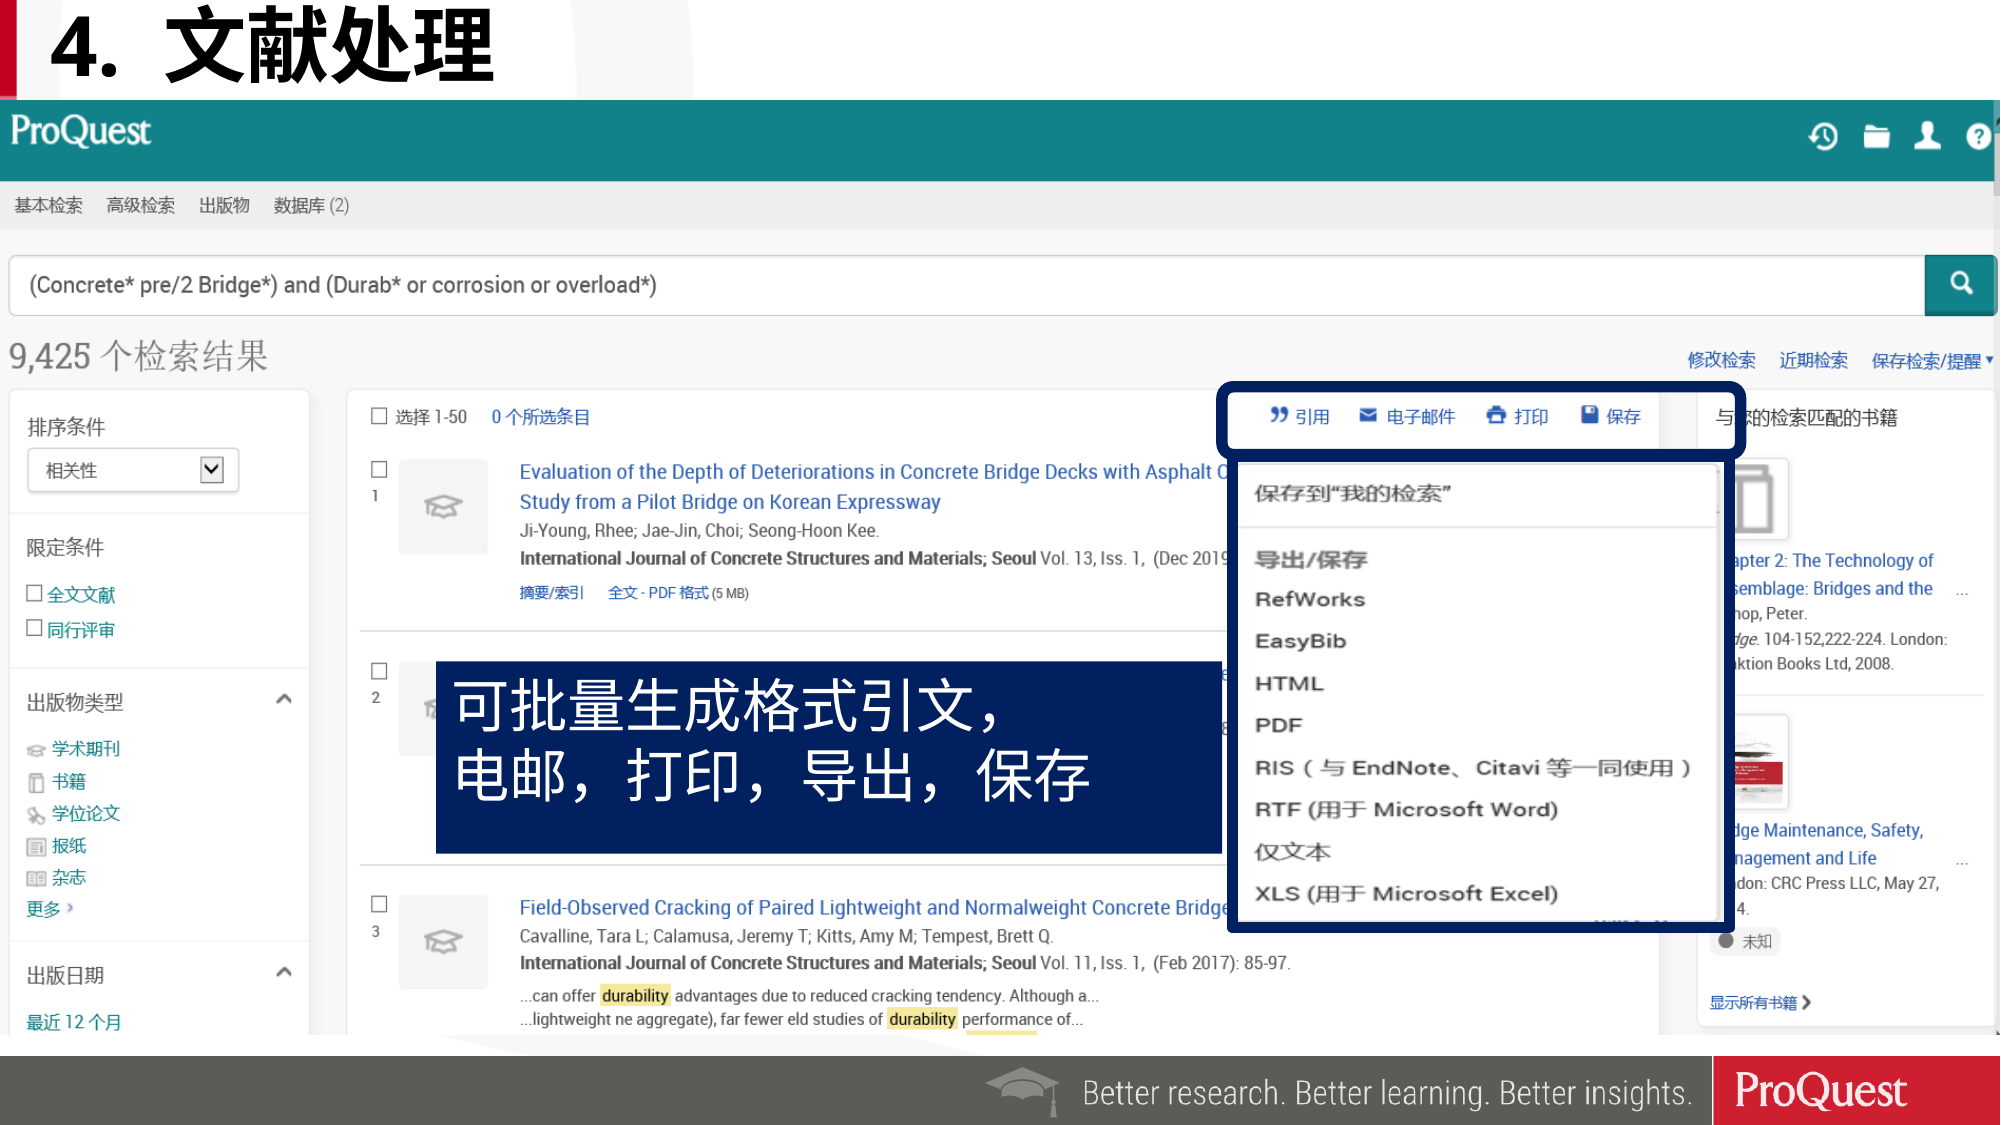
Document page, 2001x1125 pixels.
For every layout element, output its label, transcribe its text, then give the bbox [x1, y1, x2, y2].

picture [0, 0, 2001, 1125]
title 4. 文献处理 [35, 0, 1423, 100]
